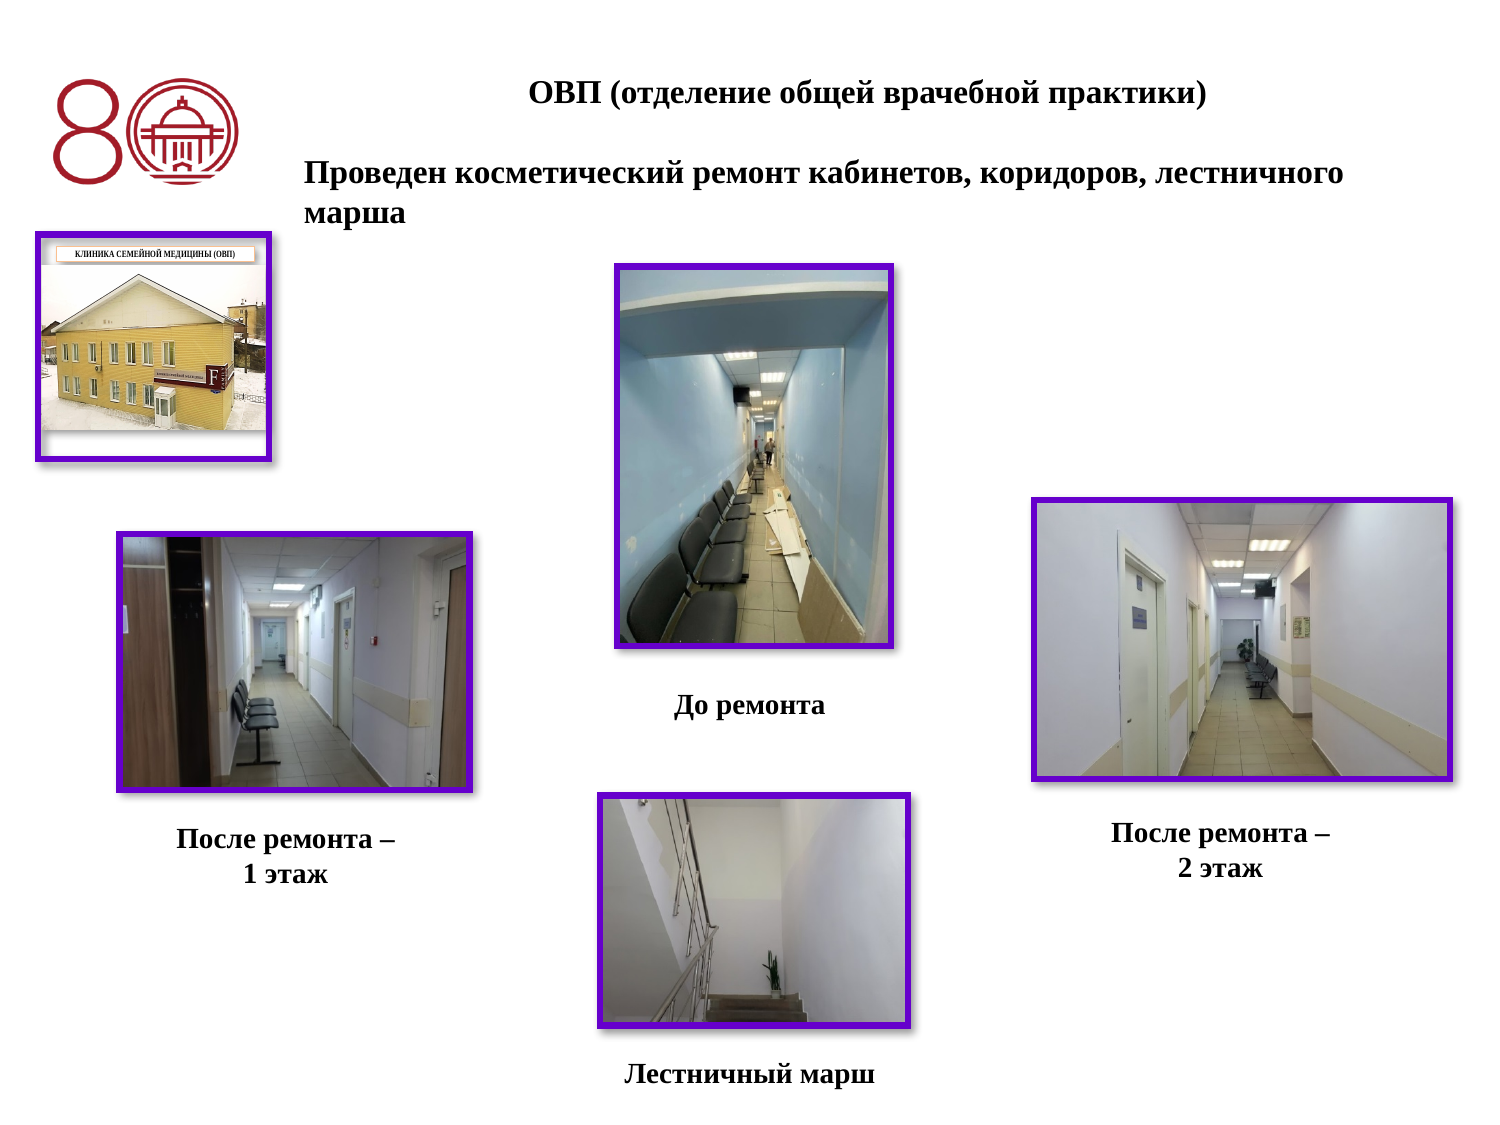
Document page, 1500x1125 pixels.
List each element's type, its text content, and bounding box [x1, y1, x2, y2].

text_box После ремонта – 1 этаж [123, 812, 455, 897]
text_box До ремонта [584, 678, 916, 728]
picture [619, 269, 888, 644]
text_box Лестничный марш [584, 1046, 916, 1097]
picture [602, 798, 906, 1023]
picture [122, 537, 467, 788]
picture [1036, 503, 1448, 777]
picture [52, 77, 248, 185]
text_box После ремонта – 2 этаж [1058, 785, 1390, 891]
picture [40, 237, 266, 457]
text_box ОВП (отделение общей врачебной практики) Проведен косметический ремонт кабинетов, коридоров, лестничного марша [289, 63, 1447, 238]
